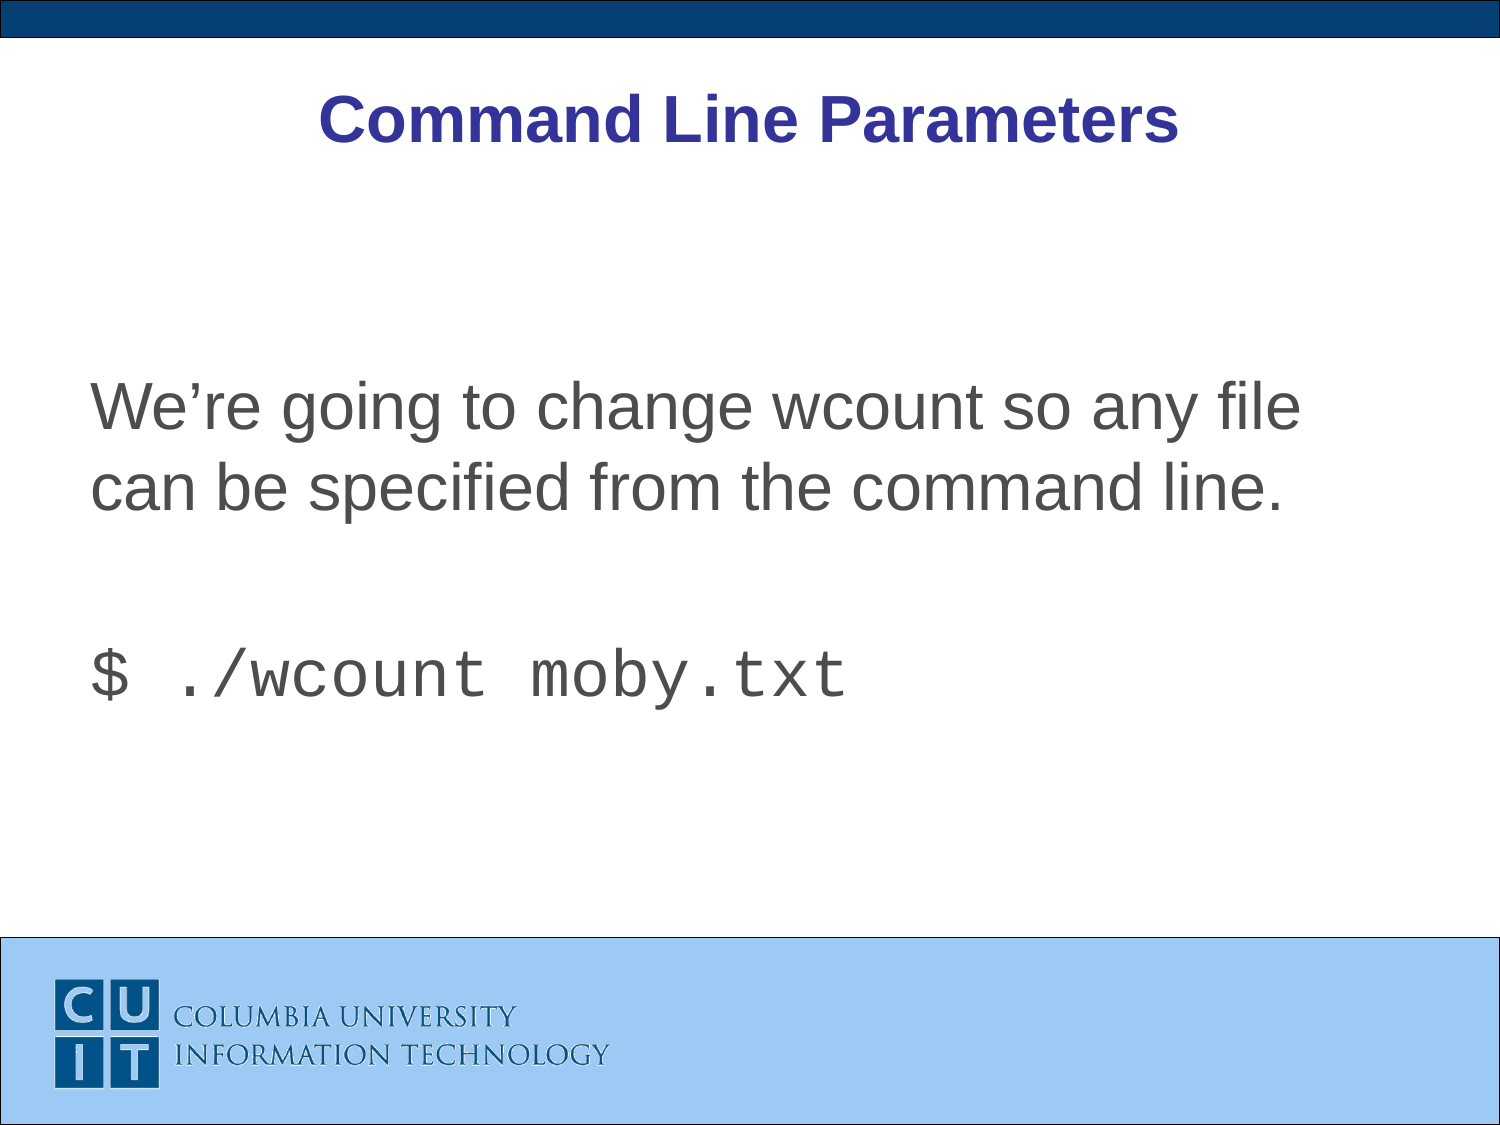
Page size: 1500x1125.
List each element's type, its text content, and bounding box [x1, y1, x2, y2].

picture [50, 977, 625, 1090]
title Command Line Parameters [74, 44, 1426, 188]
list We’re going to change wcount so any file can be specified from the command line. $ ./wcount moby.txt [74, 262, 1426, 901]
